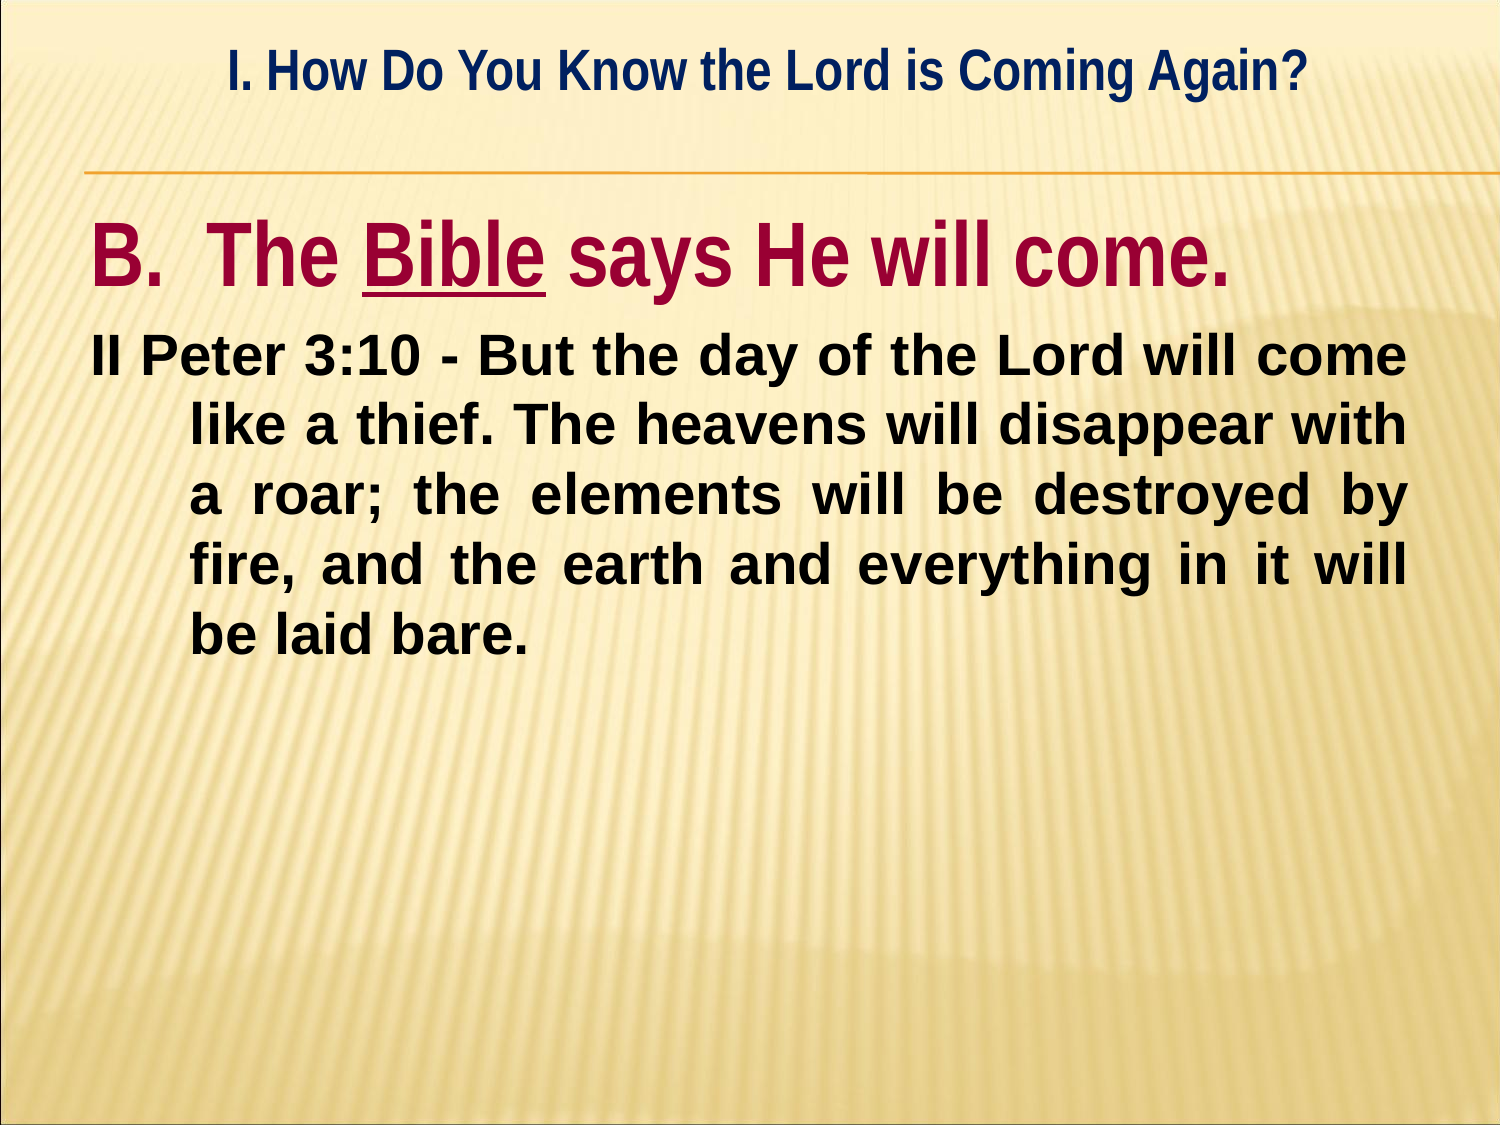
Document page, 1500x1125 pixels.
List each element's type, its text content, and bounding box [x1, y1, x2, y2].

text_box I. How Do You Know the Lord is Coming Again? [124, 24, 1413, 110]
list B. The Bible says He will come. II Peter 3:10 - But the day of the Lord will come like a thief. The heavens will disappear with a roar; the elements will be destroyed by fire, and the earth and everything in it will be laid bare. [75, 187, 1425, 1075]
picture [0, 0, 1500, 1125]
